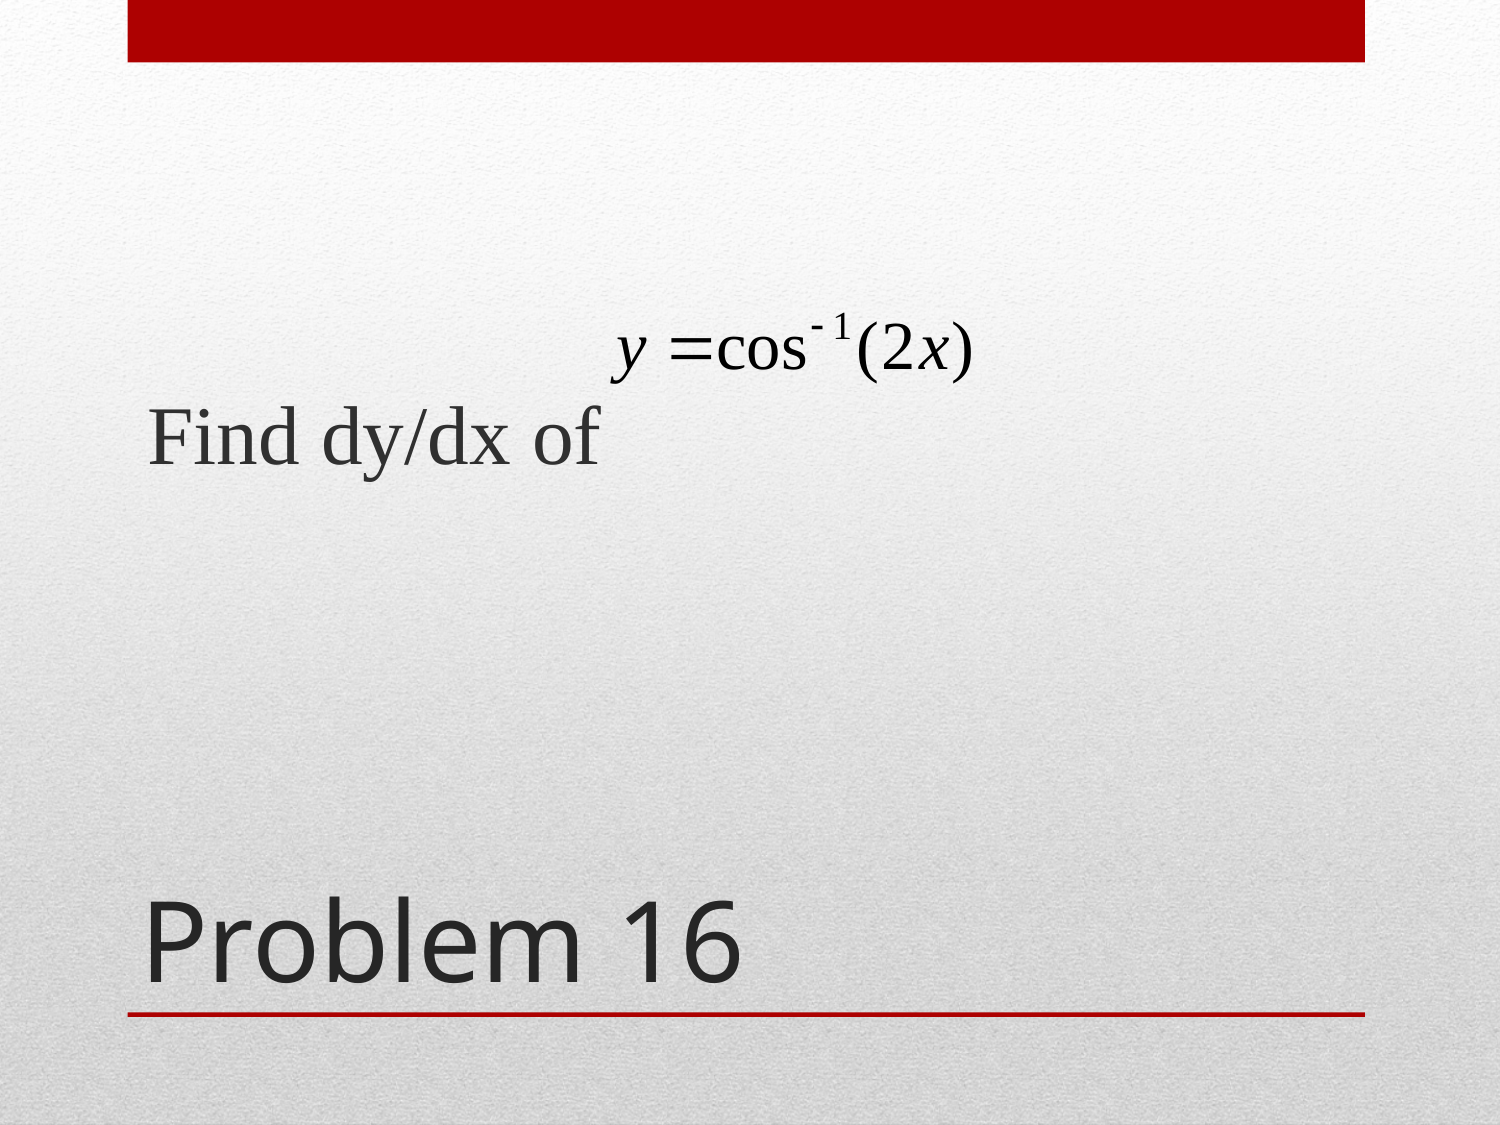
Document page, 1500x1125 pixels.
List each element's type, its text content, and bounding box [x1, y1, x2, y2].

list Find dy/dx of [125, 112, 1363, 750]
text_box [598, 294, 989, 400]
title Problem 16 [125, 750, 1238, 1013]
